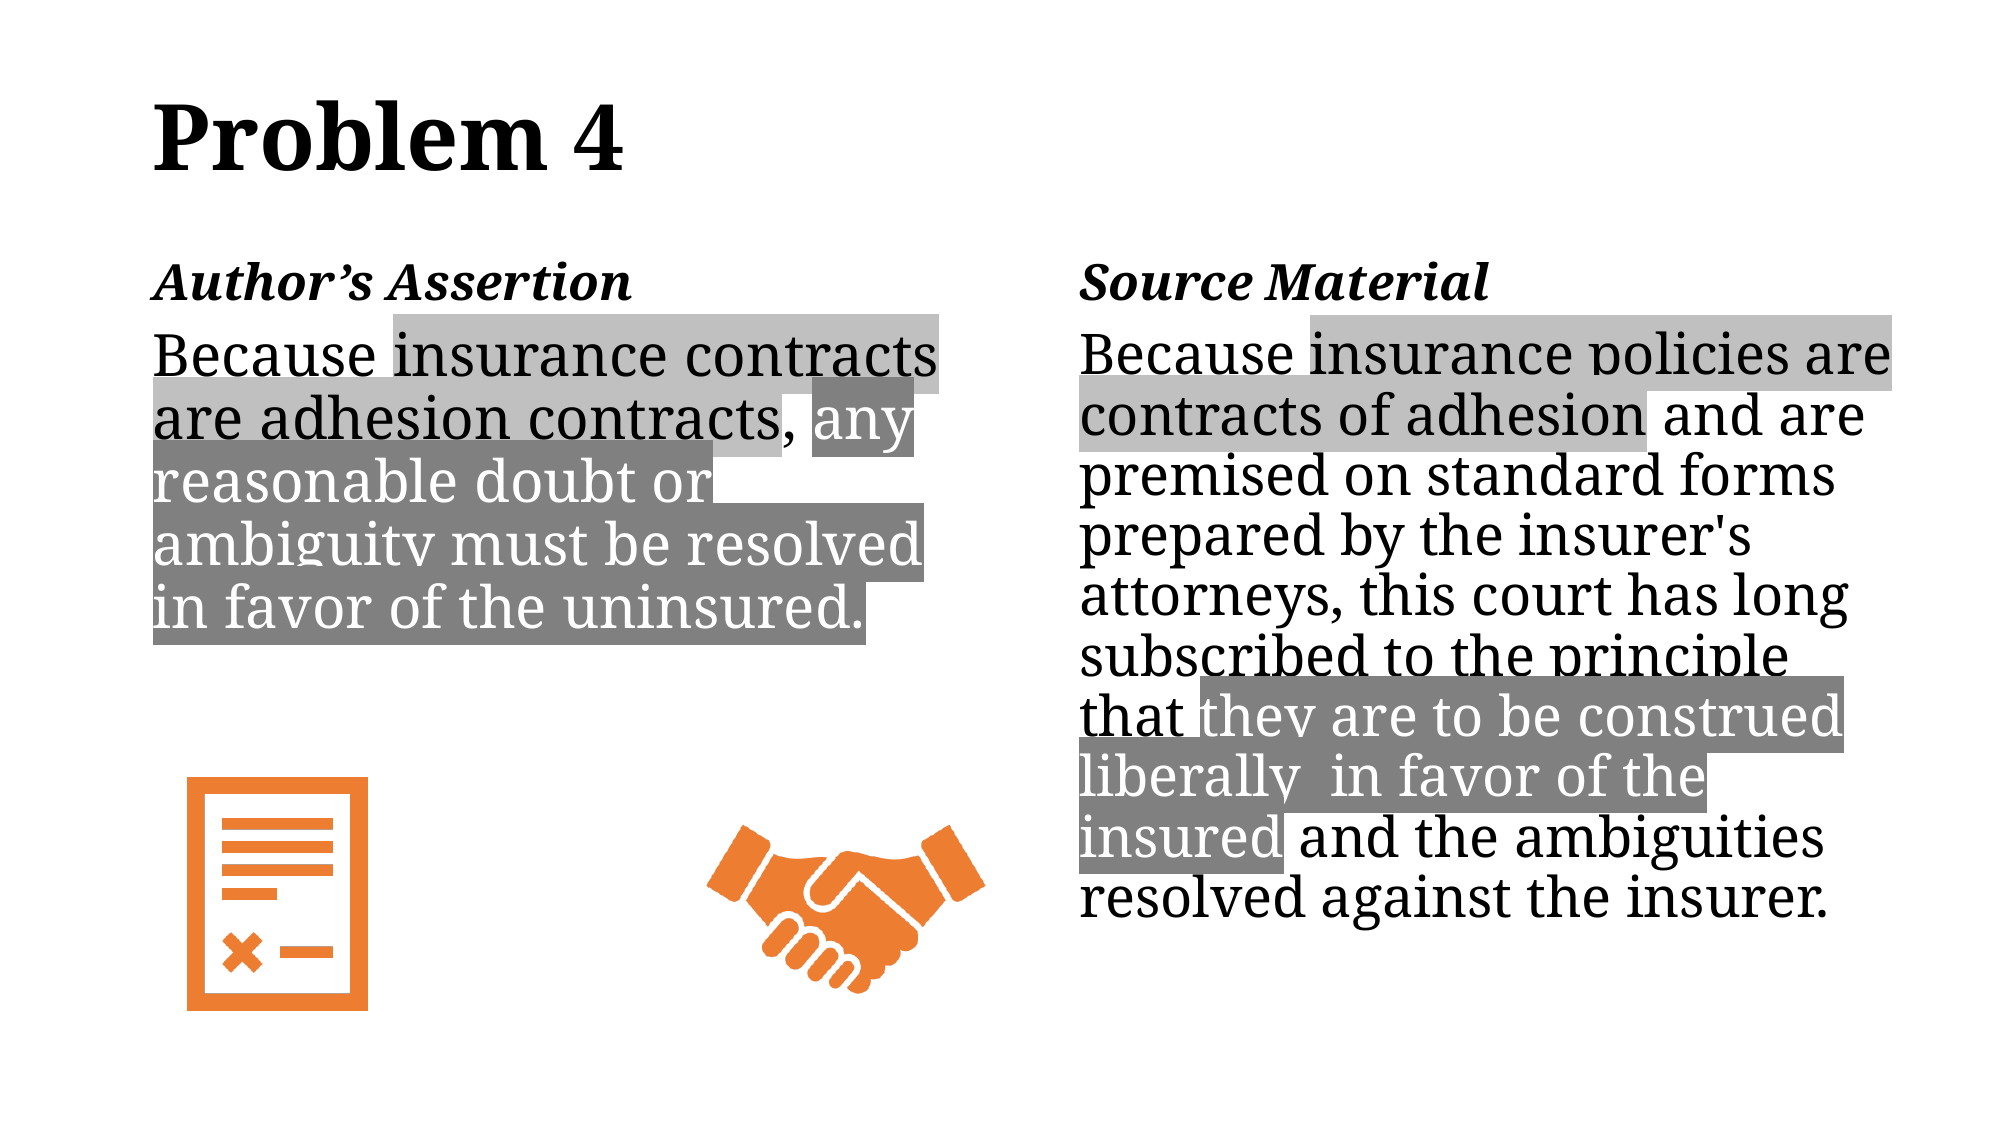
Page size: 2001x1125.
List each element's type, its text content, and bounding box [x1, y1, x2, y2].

title Problem 4 [137, 31, 1863, 249]
list Because insurance contracts are adhesion contracts, any reasonable doubt or ambiguity must be resolved in favor of the uninsured. [137, 318, 984, 945]
list Author’s Assertion [137, 183, 984, 318]
list Source Material [1064, 183, 1915, 318]
picture [691, 753, 1000, 1065]
list Because insurance policies are contracts of adhesion and are premised on standard forms prepared by the insurer's attorneys, this court has long subscribed to the principle that they are to be construed liberally in favor of the insured and the ambiguities resolved against the insurer. [1064, 318, 1915, 976]
picture [137, 753, 417, 1034]
